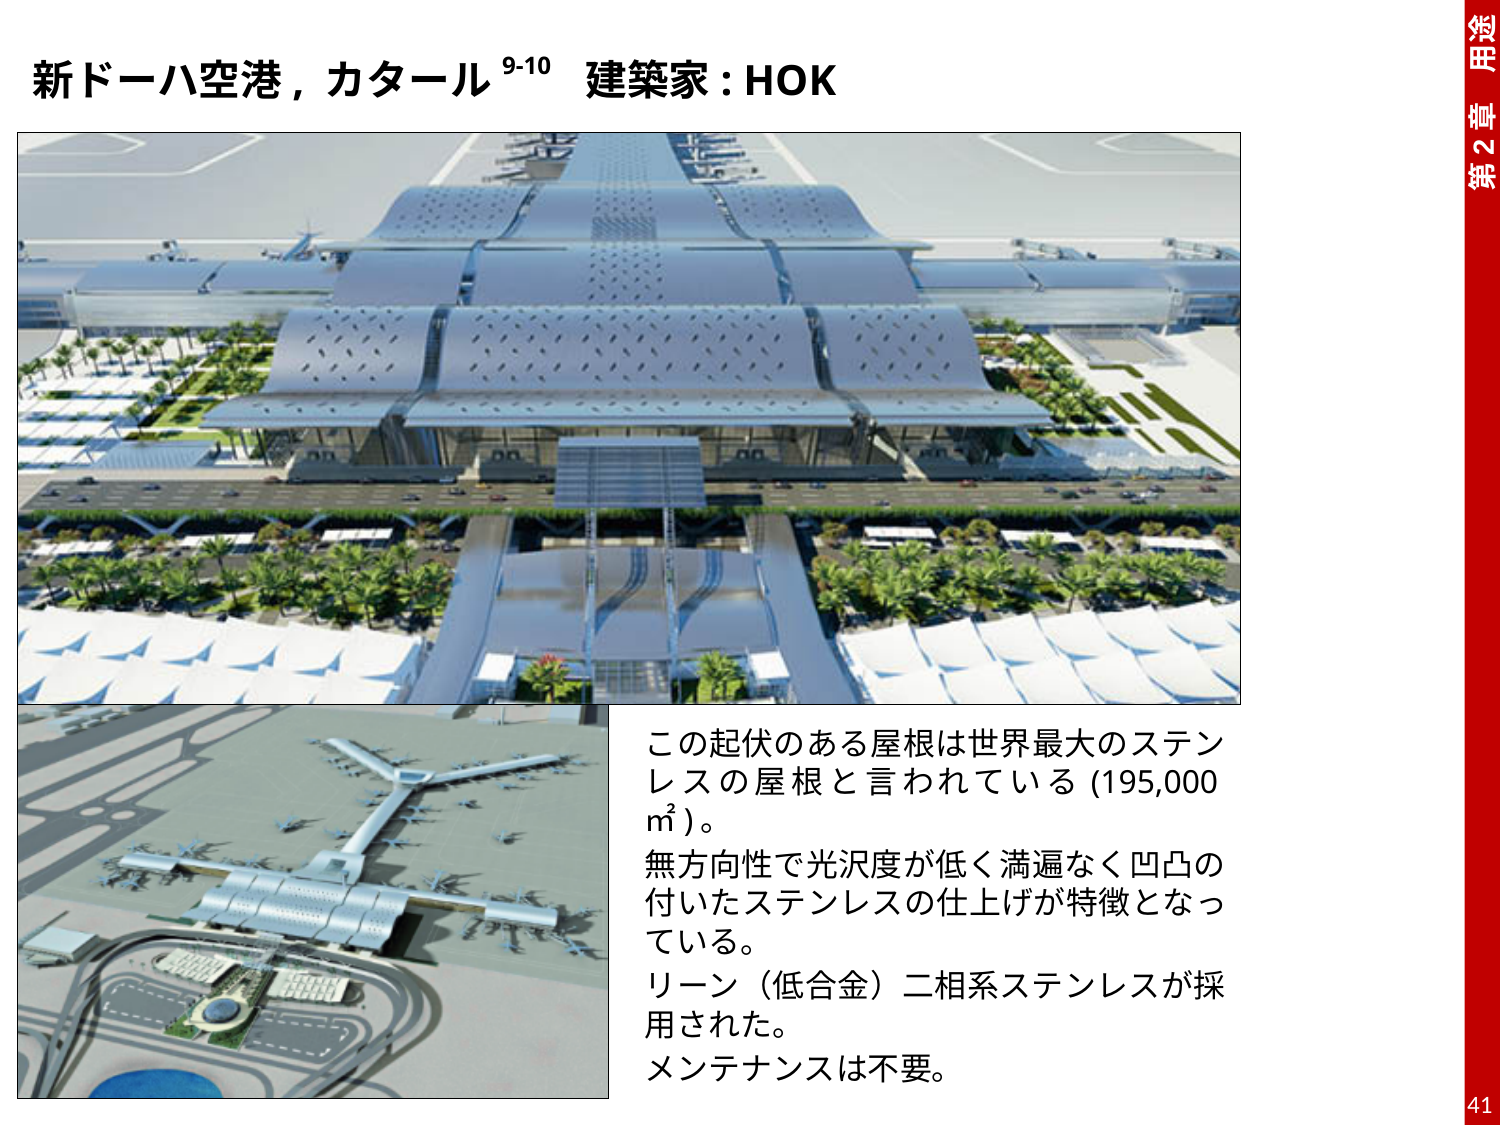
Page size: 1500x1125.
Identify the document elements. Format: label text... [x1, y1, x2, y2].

slide_number 41 [1427, 1058, 1493, 1119]
list この起伏のある屋根は世界最大のステンレスの屋根と言われている(195,000㎡)。 無方向性で光沢度が低く満遍なく凹凸の付いたステンレスの仕上げが特徴となっている。 リーン（低合金）二相系ステンレスが採用された。 メンテナンスは不要。 [629, 716, 1241, 1099]
title 新ドーハ空港, カタール9-10 建築家: HOK [17, 18, 1425, 112]
picture [17, 132, 1241, 1099]
